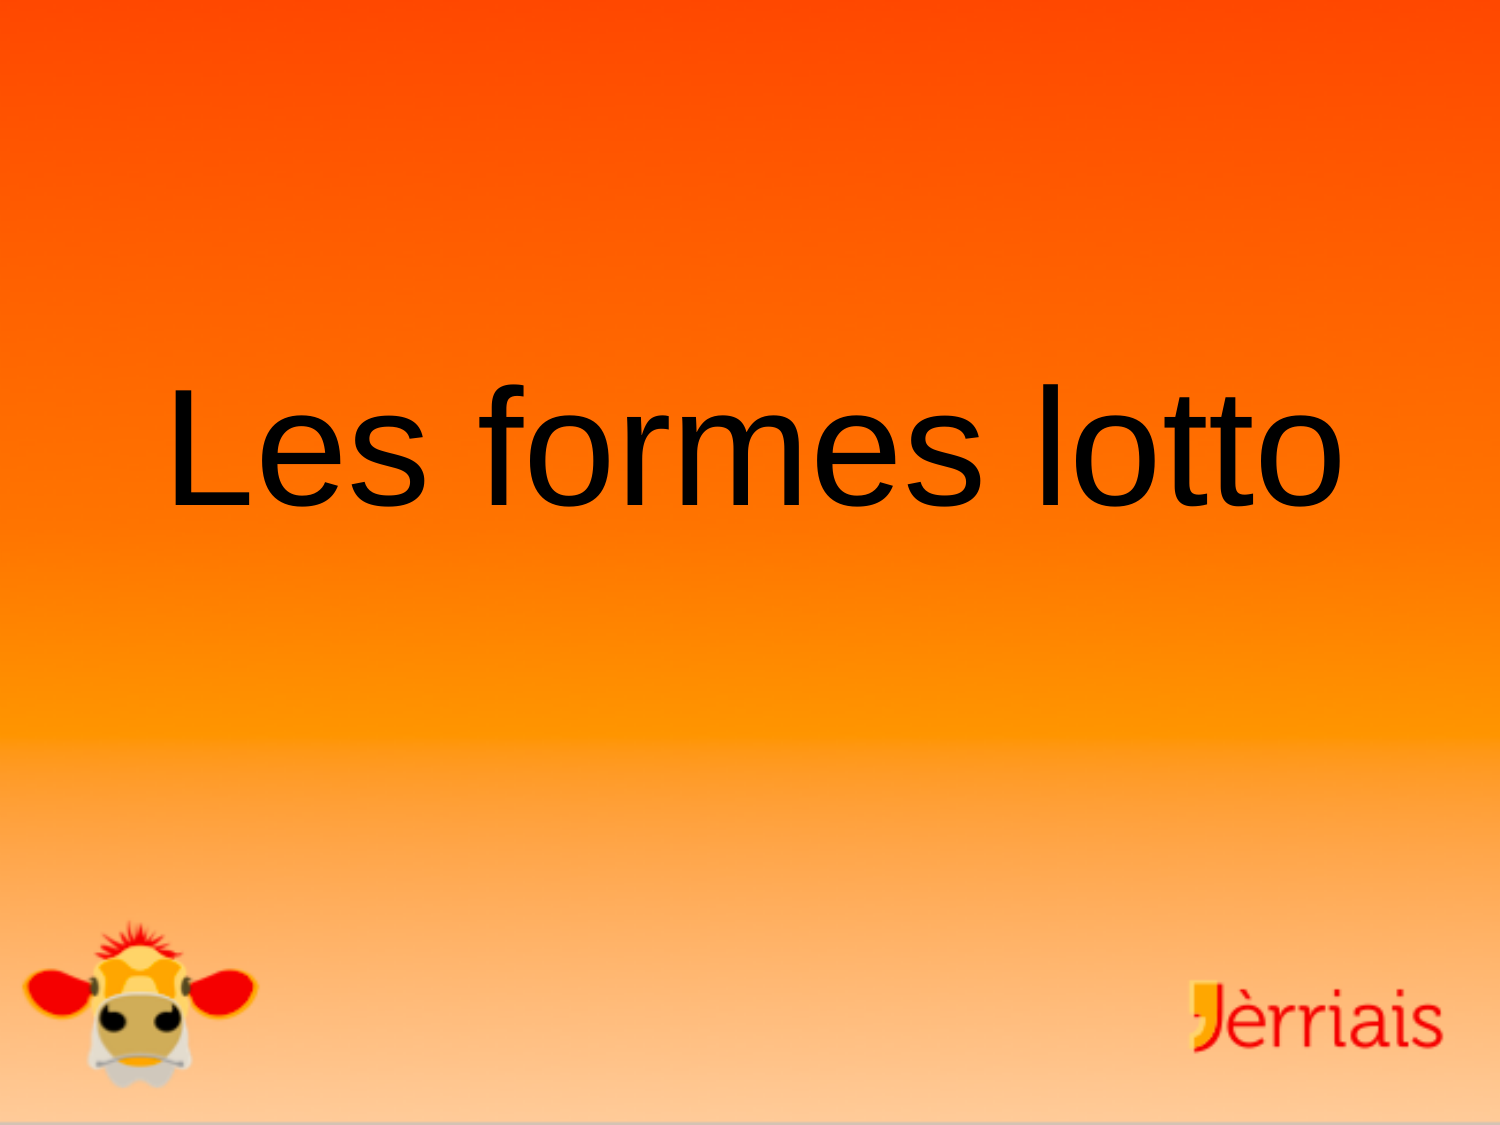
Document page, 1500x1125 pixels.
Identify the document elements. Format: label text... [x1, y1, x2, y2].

text_box Les formes lotto [147, 331, 1387, 547]
picture [0, 0, 1500, 1125]
